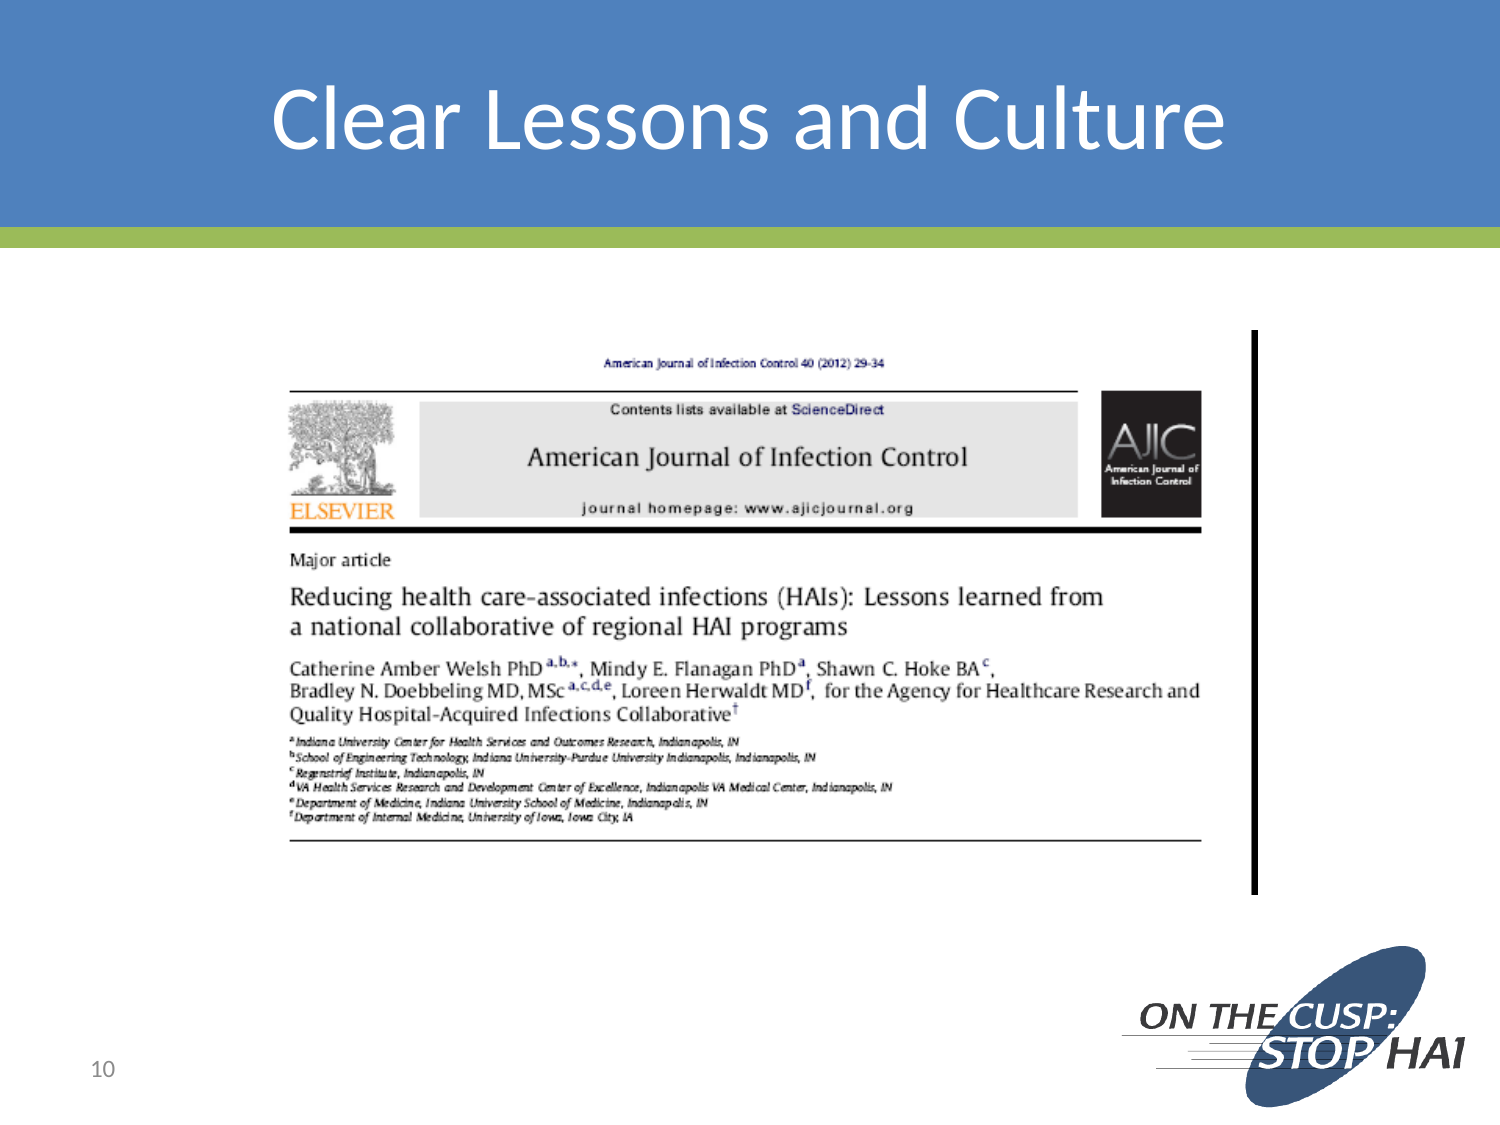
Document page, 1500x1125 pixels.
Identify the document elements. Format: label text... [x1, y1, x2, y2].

title Clear Lessons and Culture [0, 0, 1500, 225]
slide_number 10 [75, 1037, 425, 1098]
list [229, 330, 1258, 895]
picture [1098, 929, 1500, 1125]
